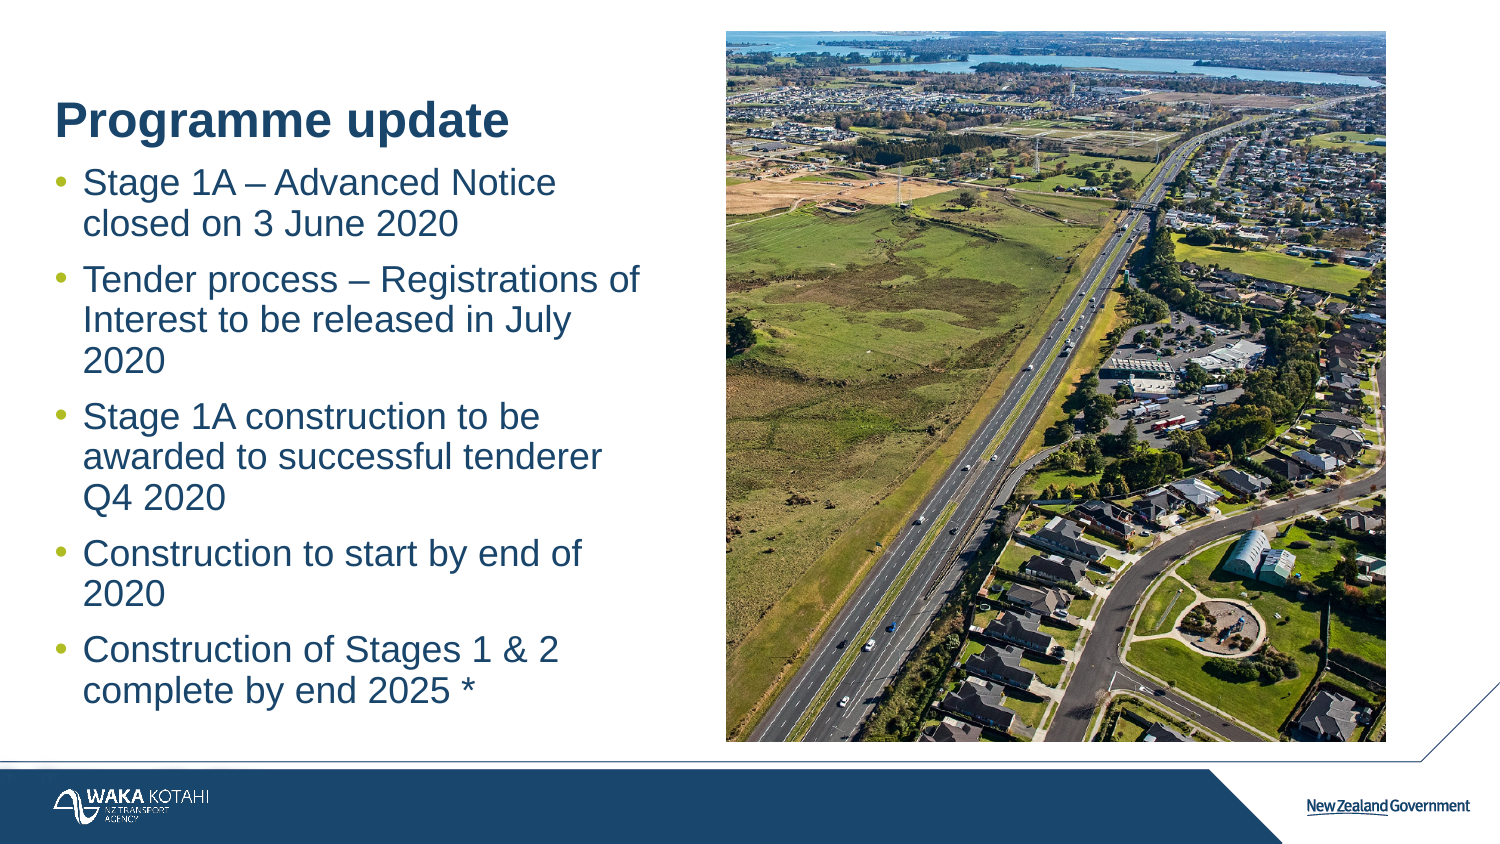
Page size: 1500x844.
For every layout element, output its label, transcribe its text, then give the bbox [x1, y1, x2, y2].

title Programme update [39, 29, 975, 156]
picture [0, 31, 1500, 844]
list Stage 1A – Advanced Notice closed on 3 June 2020 Tender process – Registrations of Interest to be released in July 2020 Stage 1A construction to be awarded to successful tenderer Q4 2020 Construction to start by end of 2020 Construction of Stages 1 & 2 complete by end 2025 * [39, 155, 666, 742]
